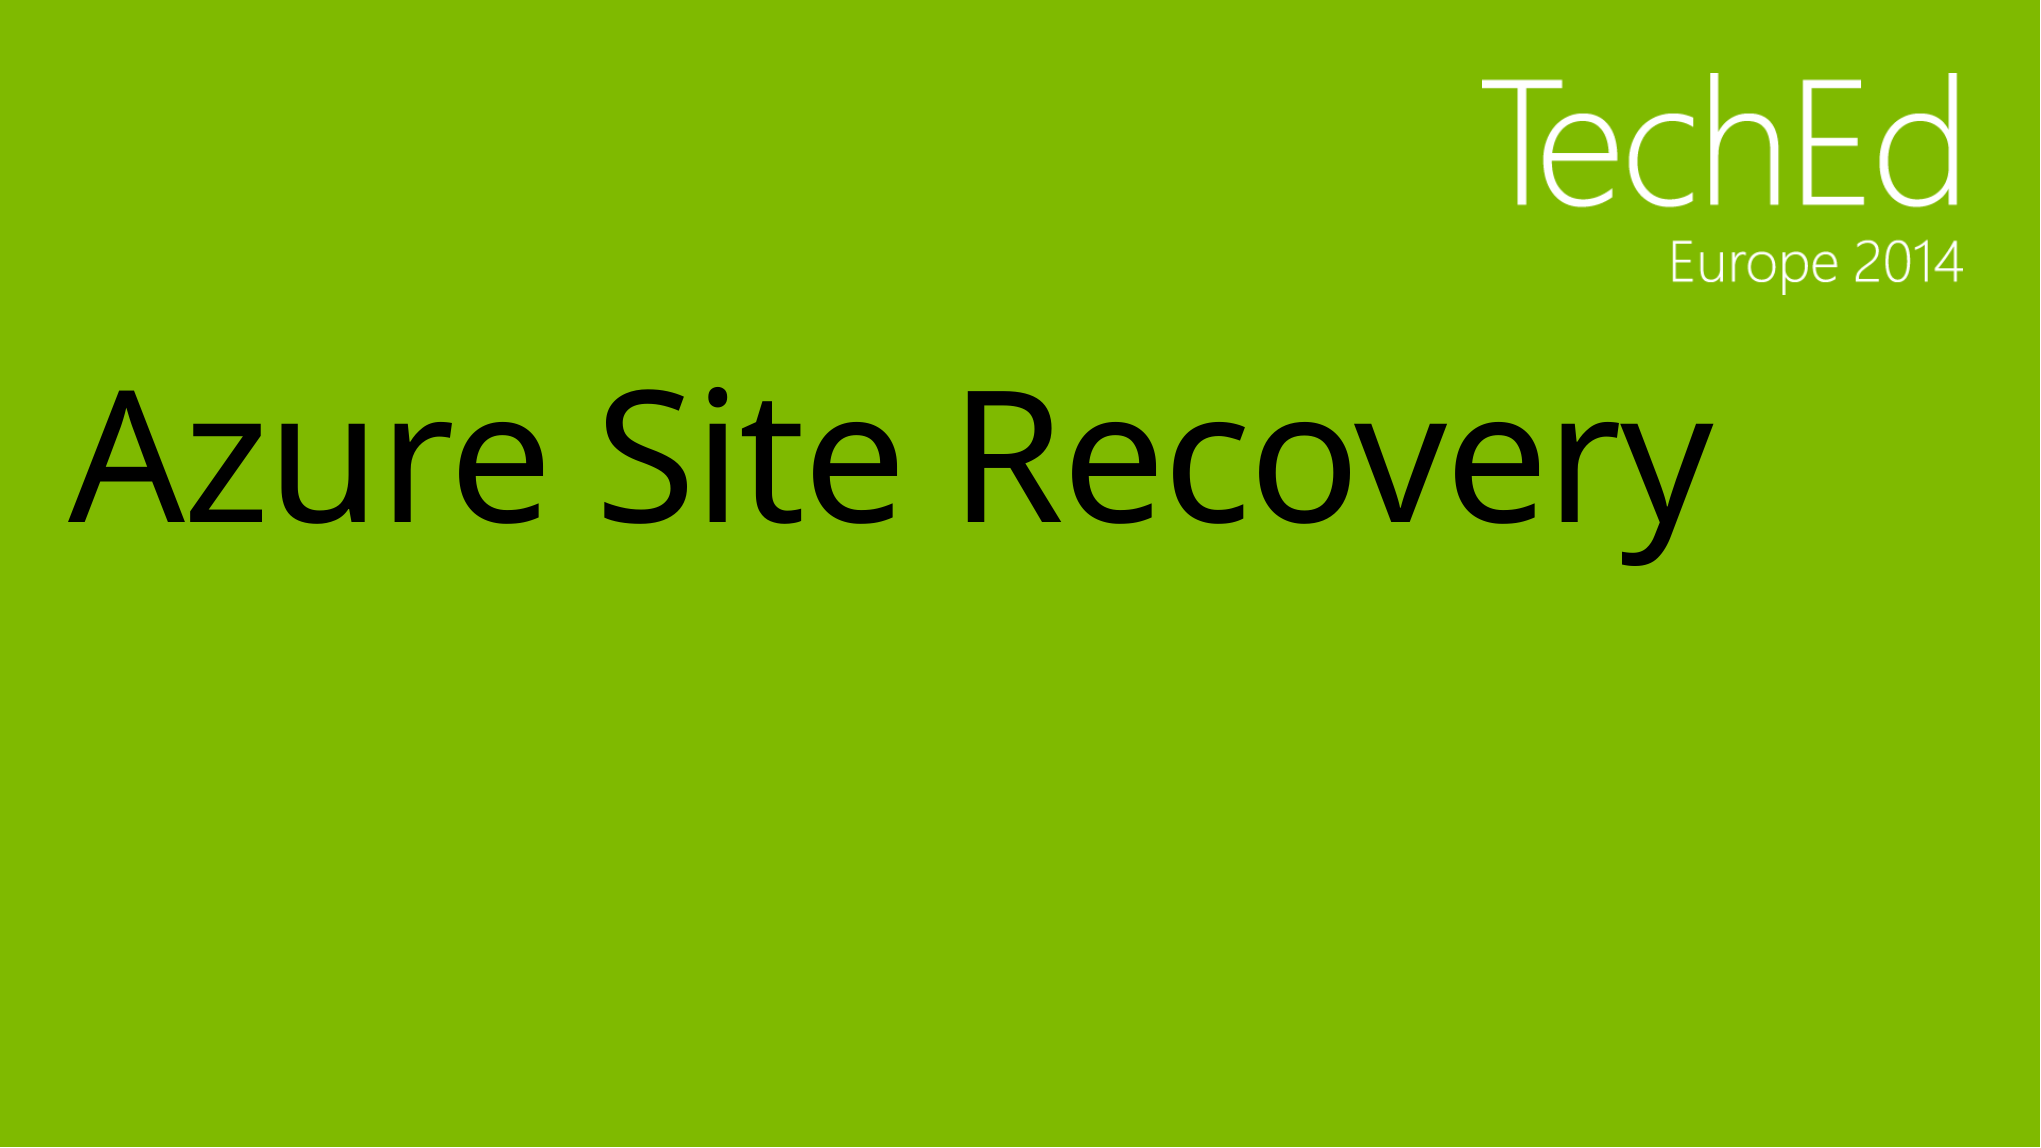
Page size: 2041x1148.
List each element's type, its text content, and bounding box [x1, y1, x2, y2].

title Azure Site Recovery [45, 348, 1996, 650]
picture [1482, 73, 1963, 295]
